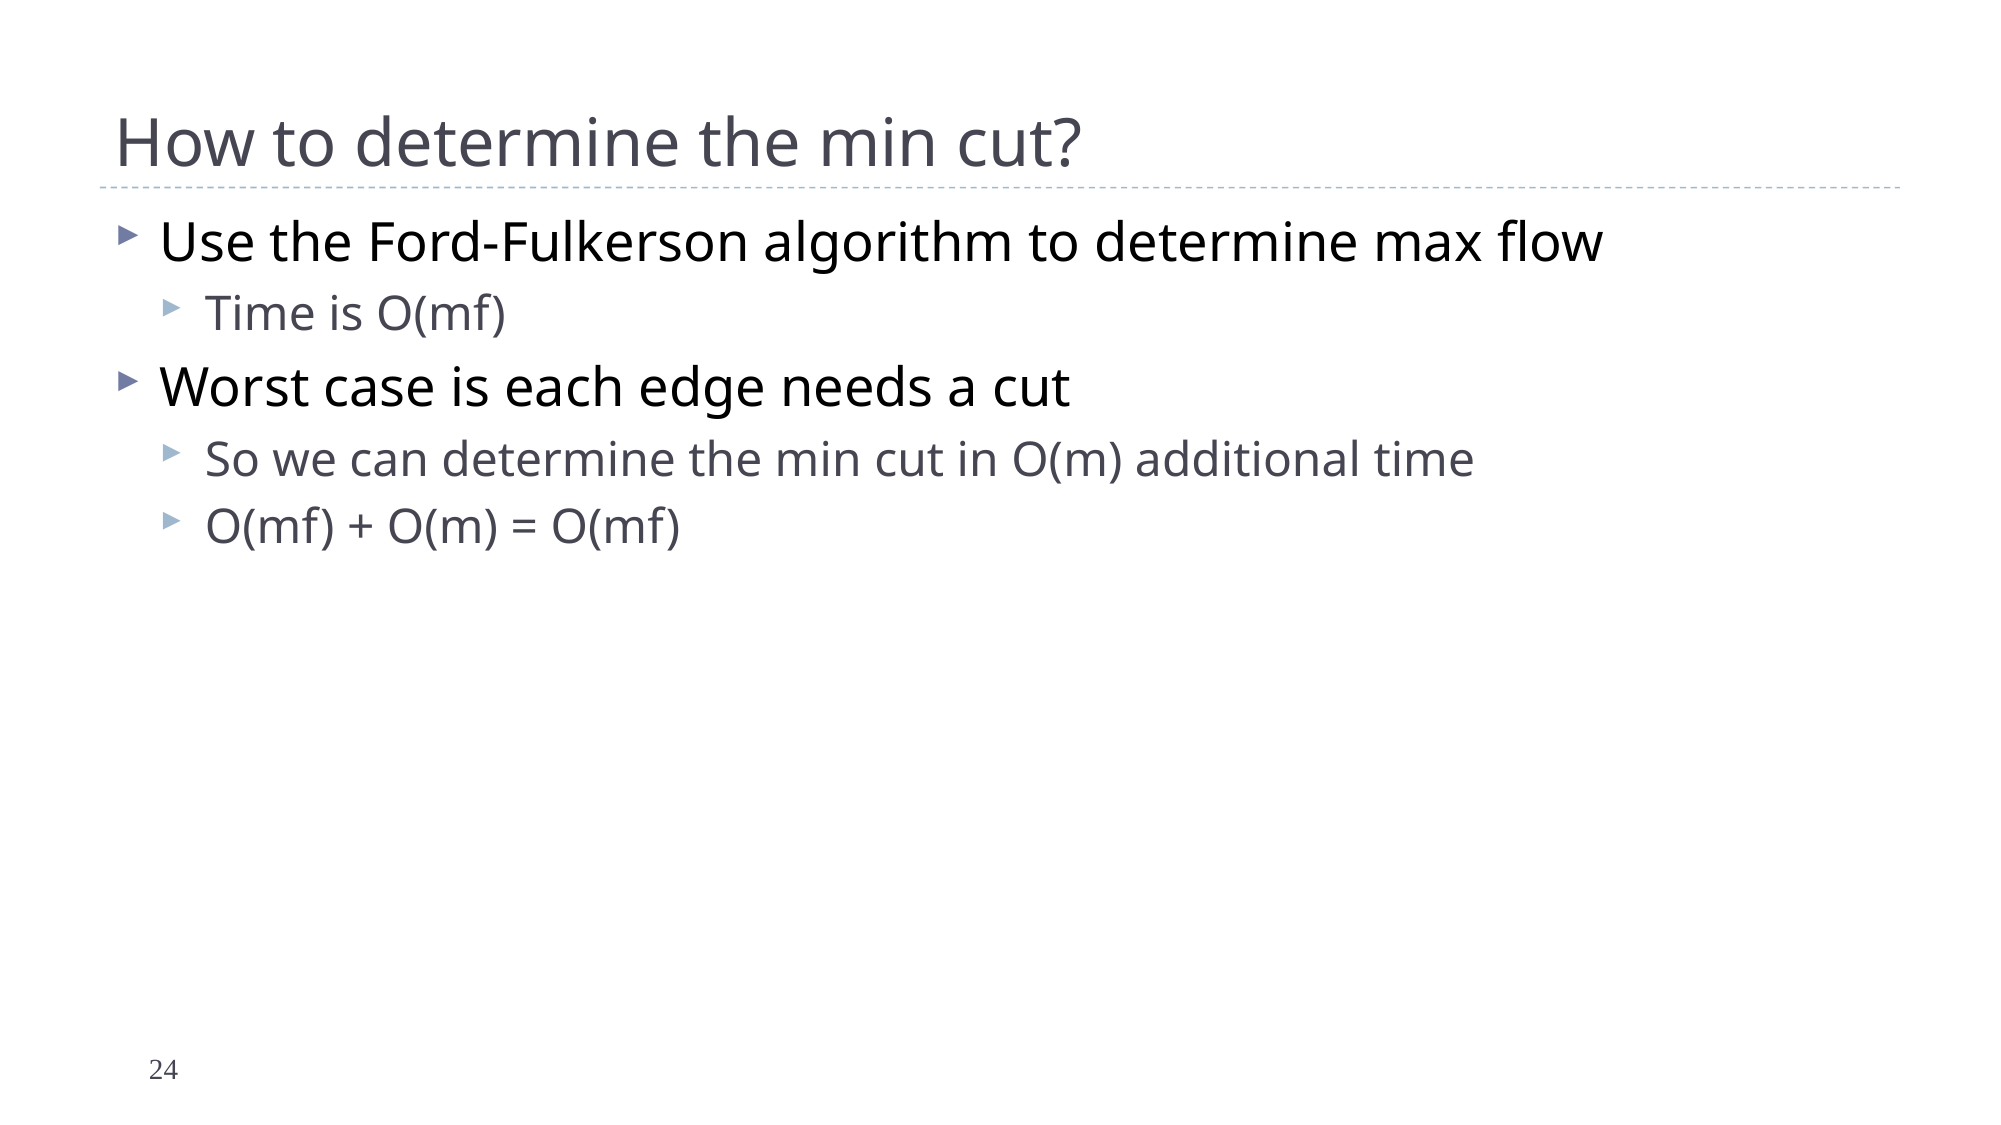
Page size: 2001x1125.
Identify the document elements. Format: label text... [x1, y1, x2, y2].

title How to determine the min cut? [99, 24, 1900, 188]
list Use the Ford-Fulkerson algorithm to determine max flow Time is O(mf) Worst case is each edge needs a cut So we can determine the min cut in O(m) additional time O(mf) + O(m) = O(mf) [99, 200, 1900, 1010]
slide_number 24 [133, 1042, 568, 1103]
